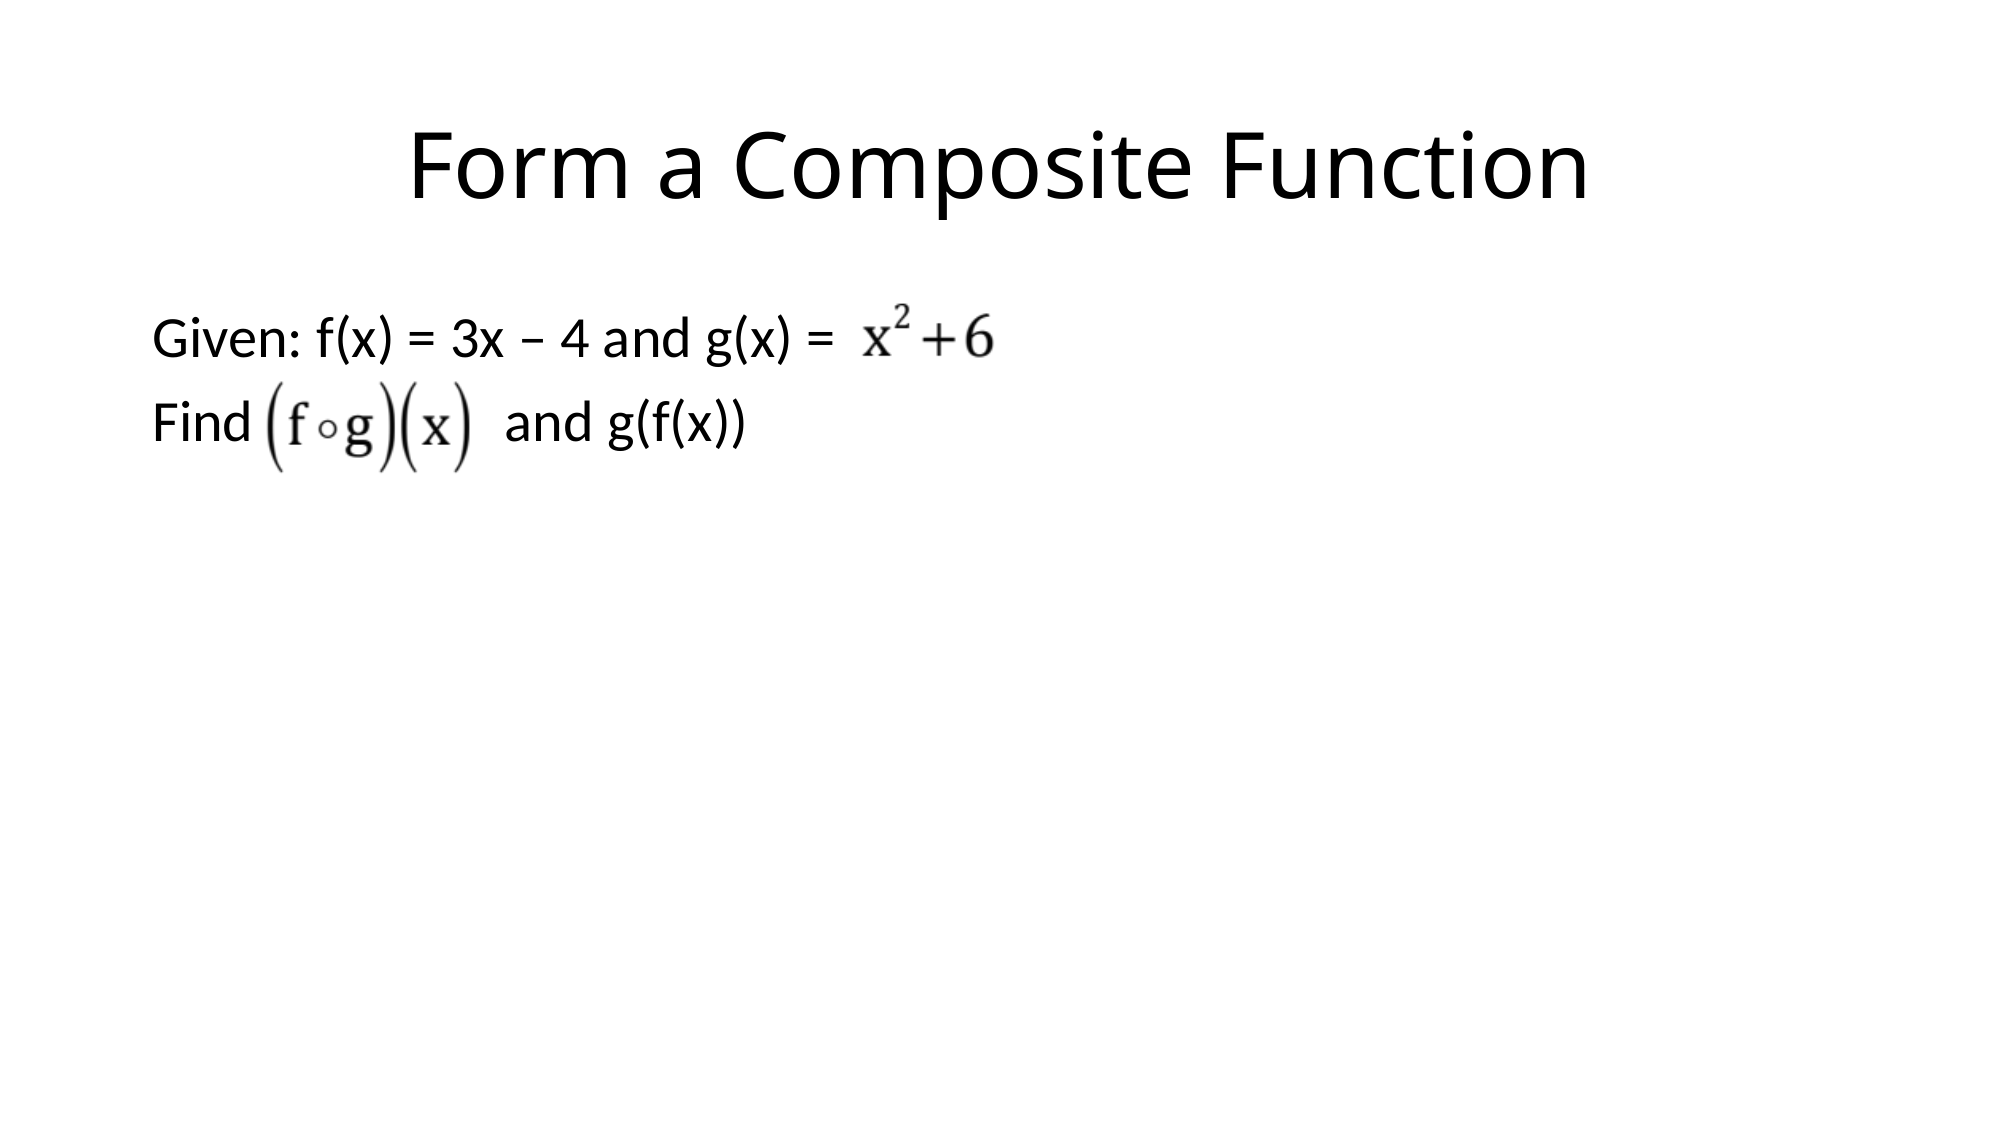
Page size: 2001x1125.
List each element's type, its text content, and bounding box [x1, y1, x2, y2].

picture [860, 291, 996, 358]
list Given: f(x) = 3x – 4 and g(x) = Find and g(f(x)) [137, 299, 1863, 1014]
picture [265, 377, 474, 476]
title Form a Composite Function [137, 59, 1863, 278]
